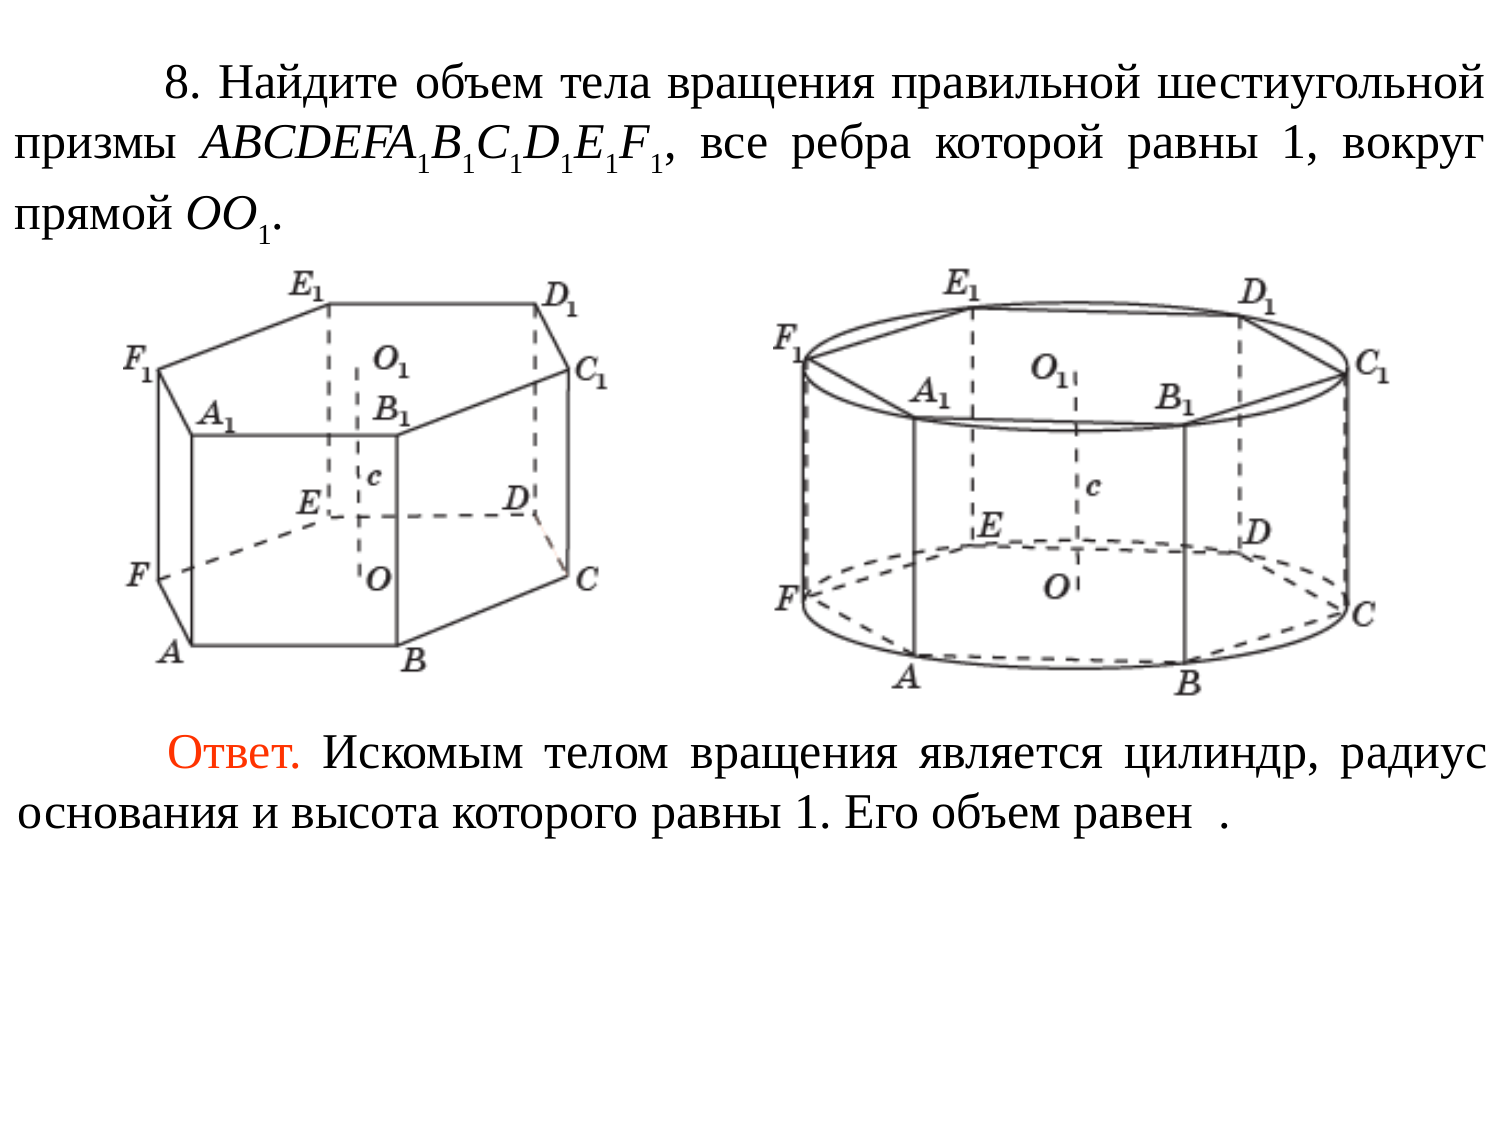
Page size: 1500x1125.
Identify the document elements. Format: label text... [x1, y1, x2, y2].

text_box 8. Найдите объем тела вращения правильной шестиугольной призмы ABCDEFA1B1C1D1E1F1, все ребра которой равны 1, вокруг прямой OO1. [0, 40, 1500, 258]
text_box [2, 264, 1500, 849]
